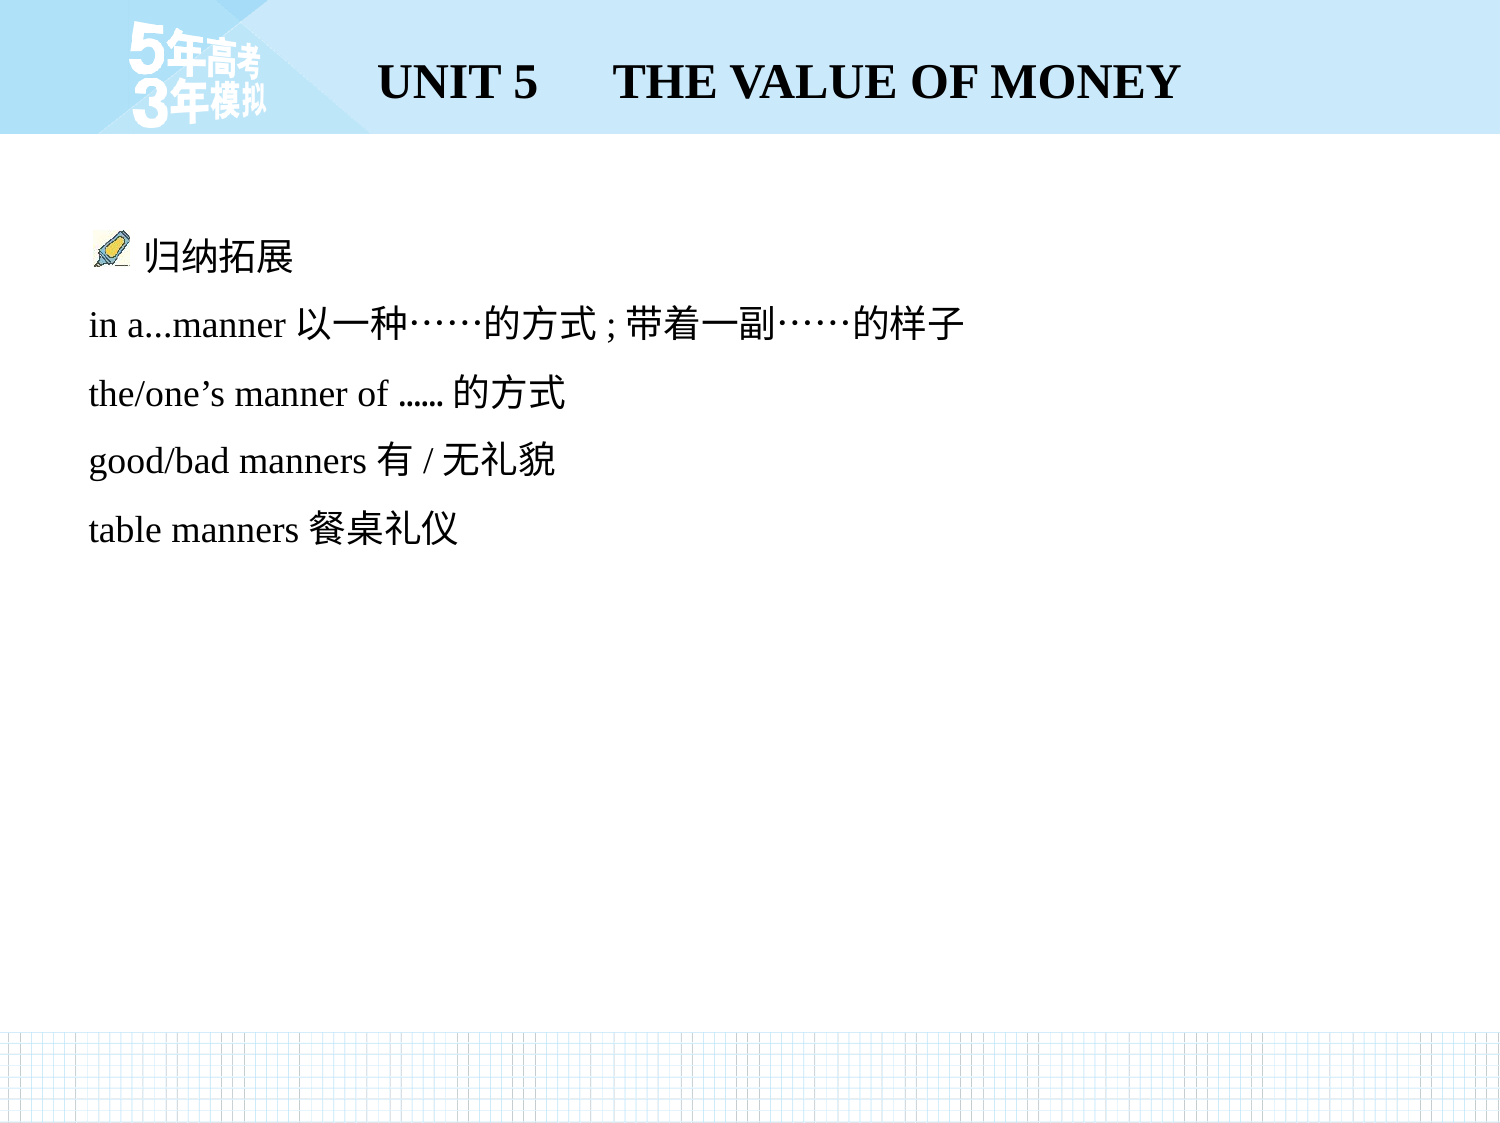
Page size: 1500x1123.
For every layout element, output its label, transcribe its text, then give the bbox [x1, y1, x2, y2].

text_box 归纳拓展 in a...manner以一种……的方式;带着一副……的样子 the/one’s manner of ……的方式 good/bad manners有/无礼貌 table manners餐桌礼仪 [88, 209, 1478, 550]
picture [0, 0, 1500, 134]
picture [93, 229, 130, 267]
picture [0, 1021, 1500, 1123]
